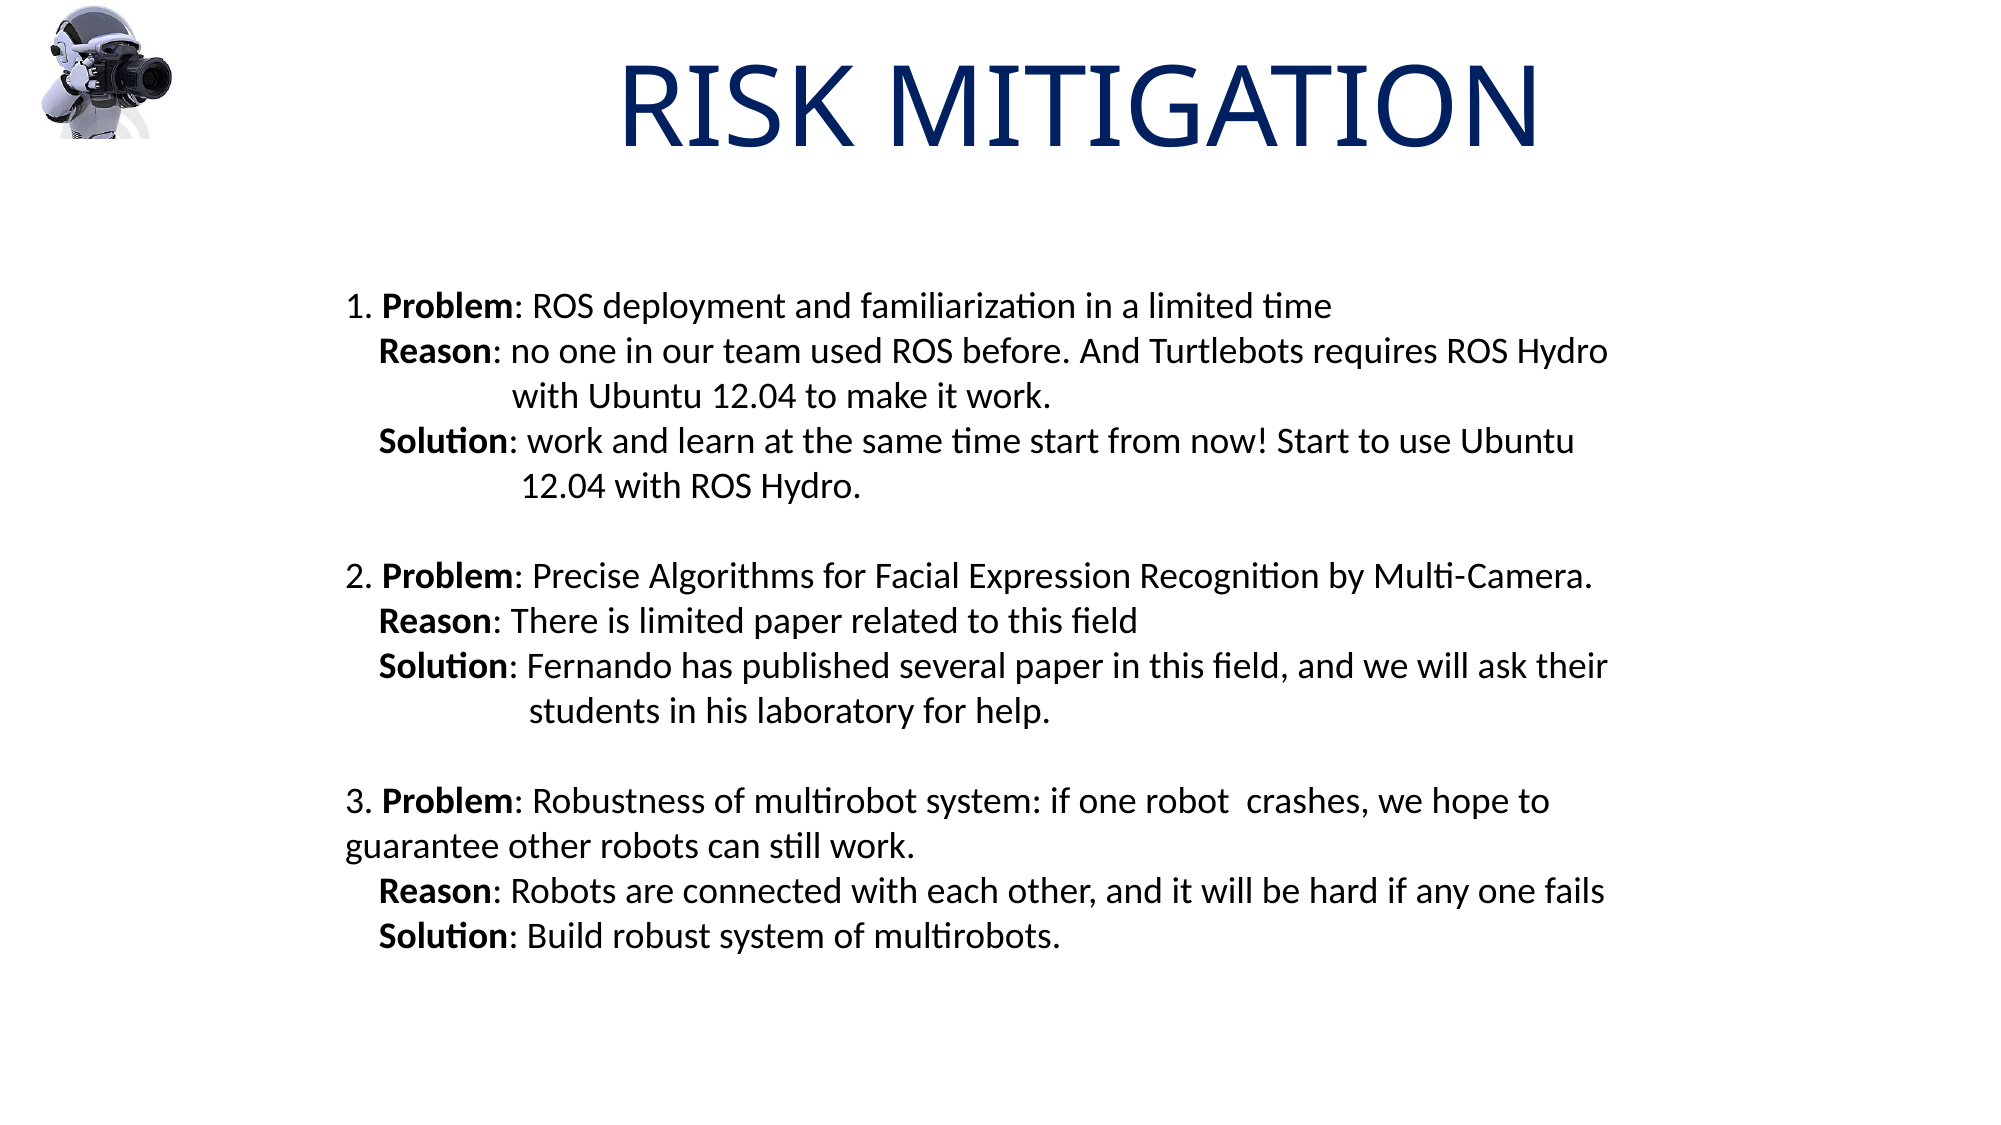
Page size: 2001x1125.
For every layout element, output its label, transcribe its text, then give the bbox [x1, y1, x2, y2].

text_box 1. Problem: ROS deployment and familiarization in a limited time Reason: no one in our team used ROS before. And Turtlebots requires ROS Hydro with Ubuntu 12.04 to make it work. Solution: work and learn at the same time start from now! Start to use Ubuntu 12.04 with ROS Hydro. 2. Problem: Precise Algorithms for Facial Expression Recognition by Multi-­Camera. Reason: There is limited paper related to this field Solution: Fernando has published several paper in this field, and we will ask their students in his laboratory for help. 3. Problem: Robustness of multi­robot system: if one robot crashes, we hope to guarantee other robots can still work. Reason: Robots are connected with each other, and it will be hard if any one fails Solution: Build robust system of multi­robots. [330, 228, 1681, 963]
picture [0, 0, 178, 139]
text_box RISK MITIGATION [227, 15, 1933, 206]
